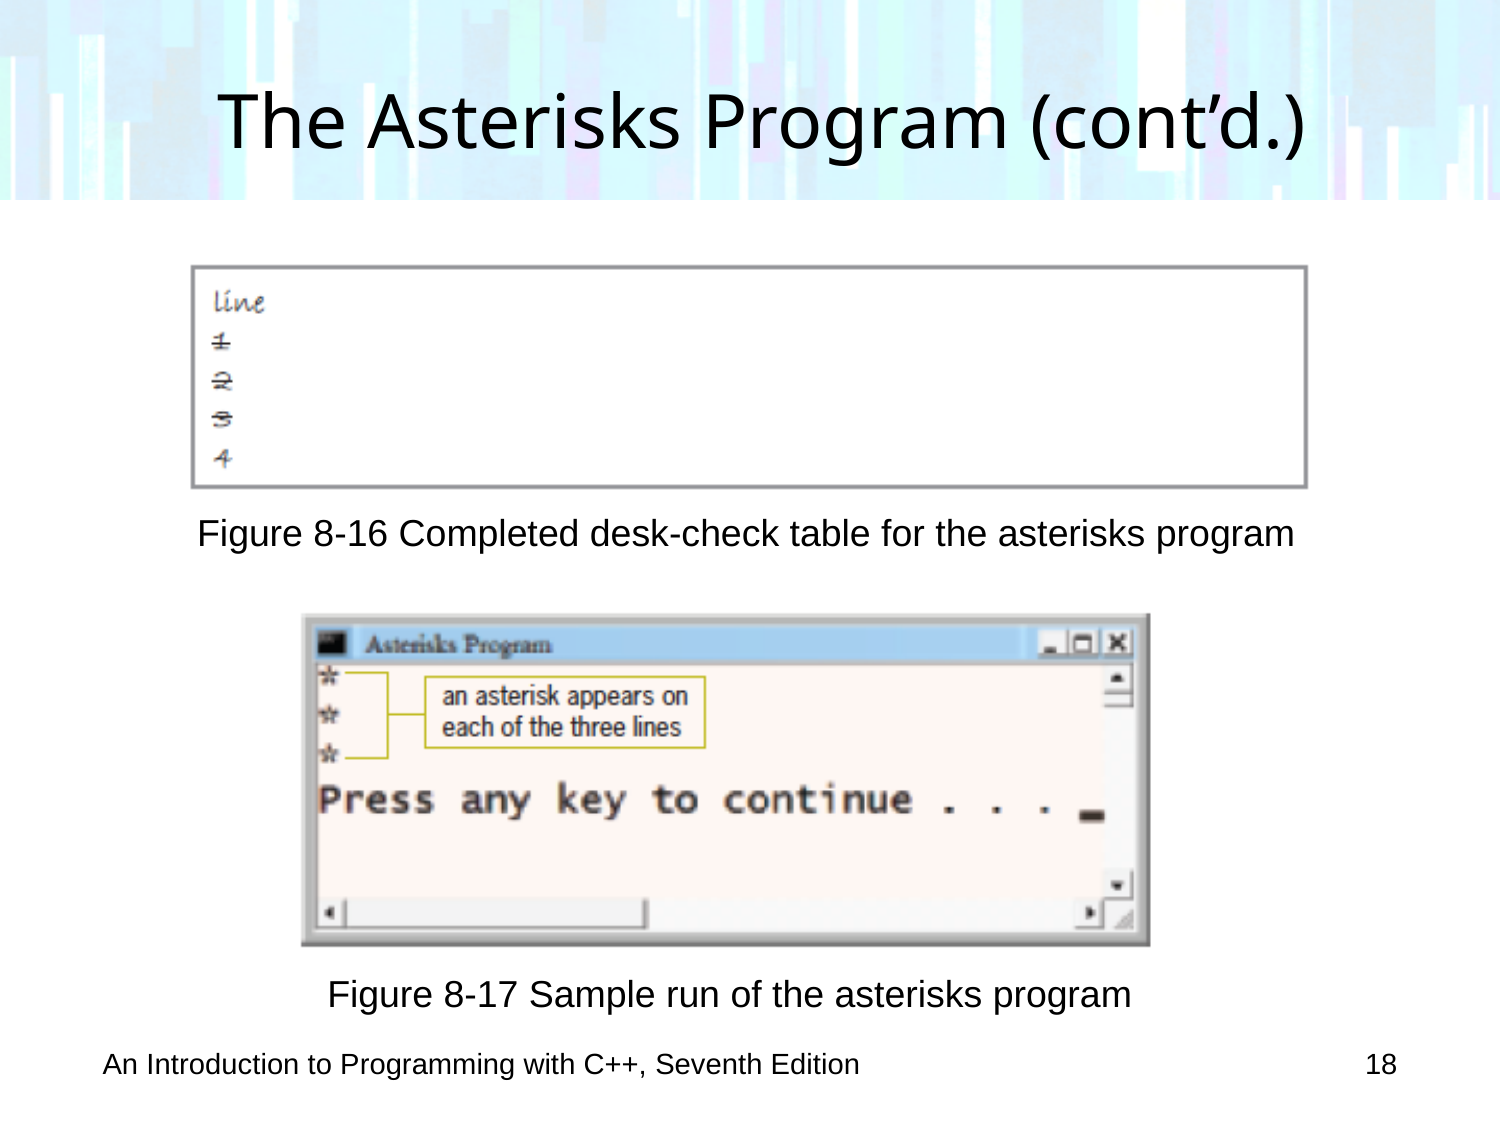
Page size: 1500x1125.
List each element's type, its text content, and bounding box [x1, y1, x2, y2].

title The Asterisks Program (cont’d.) [99, 24, 1425, 213]
slide_number 18 [1074, 1037, 1413, 1101]
footer An Introduction to Programming with C++, Seventh Edition [87, 1037, 1051, 1101]
text_box Figure 8-16 Completed desk-check table for the asterisks program [182, 501, 1333, 562]
picture [285, 592, 1176, 965]
picture [182, 251, 1321, 500]
text_box Figure 8-17 Sample run of the asterisks program [312, 973, 1154, 1022]
